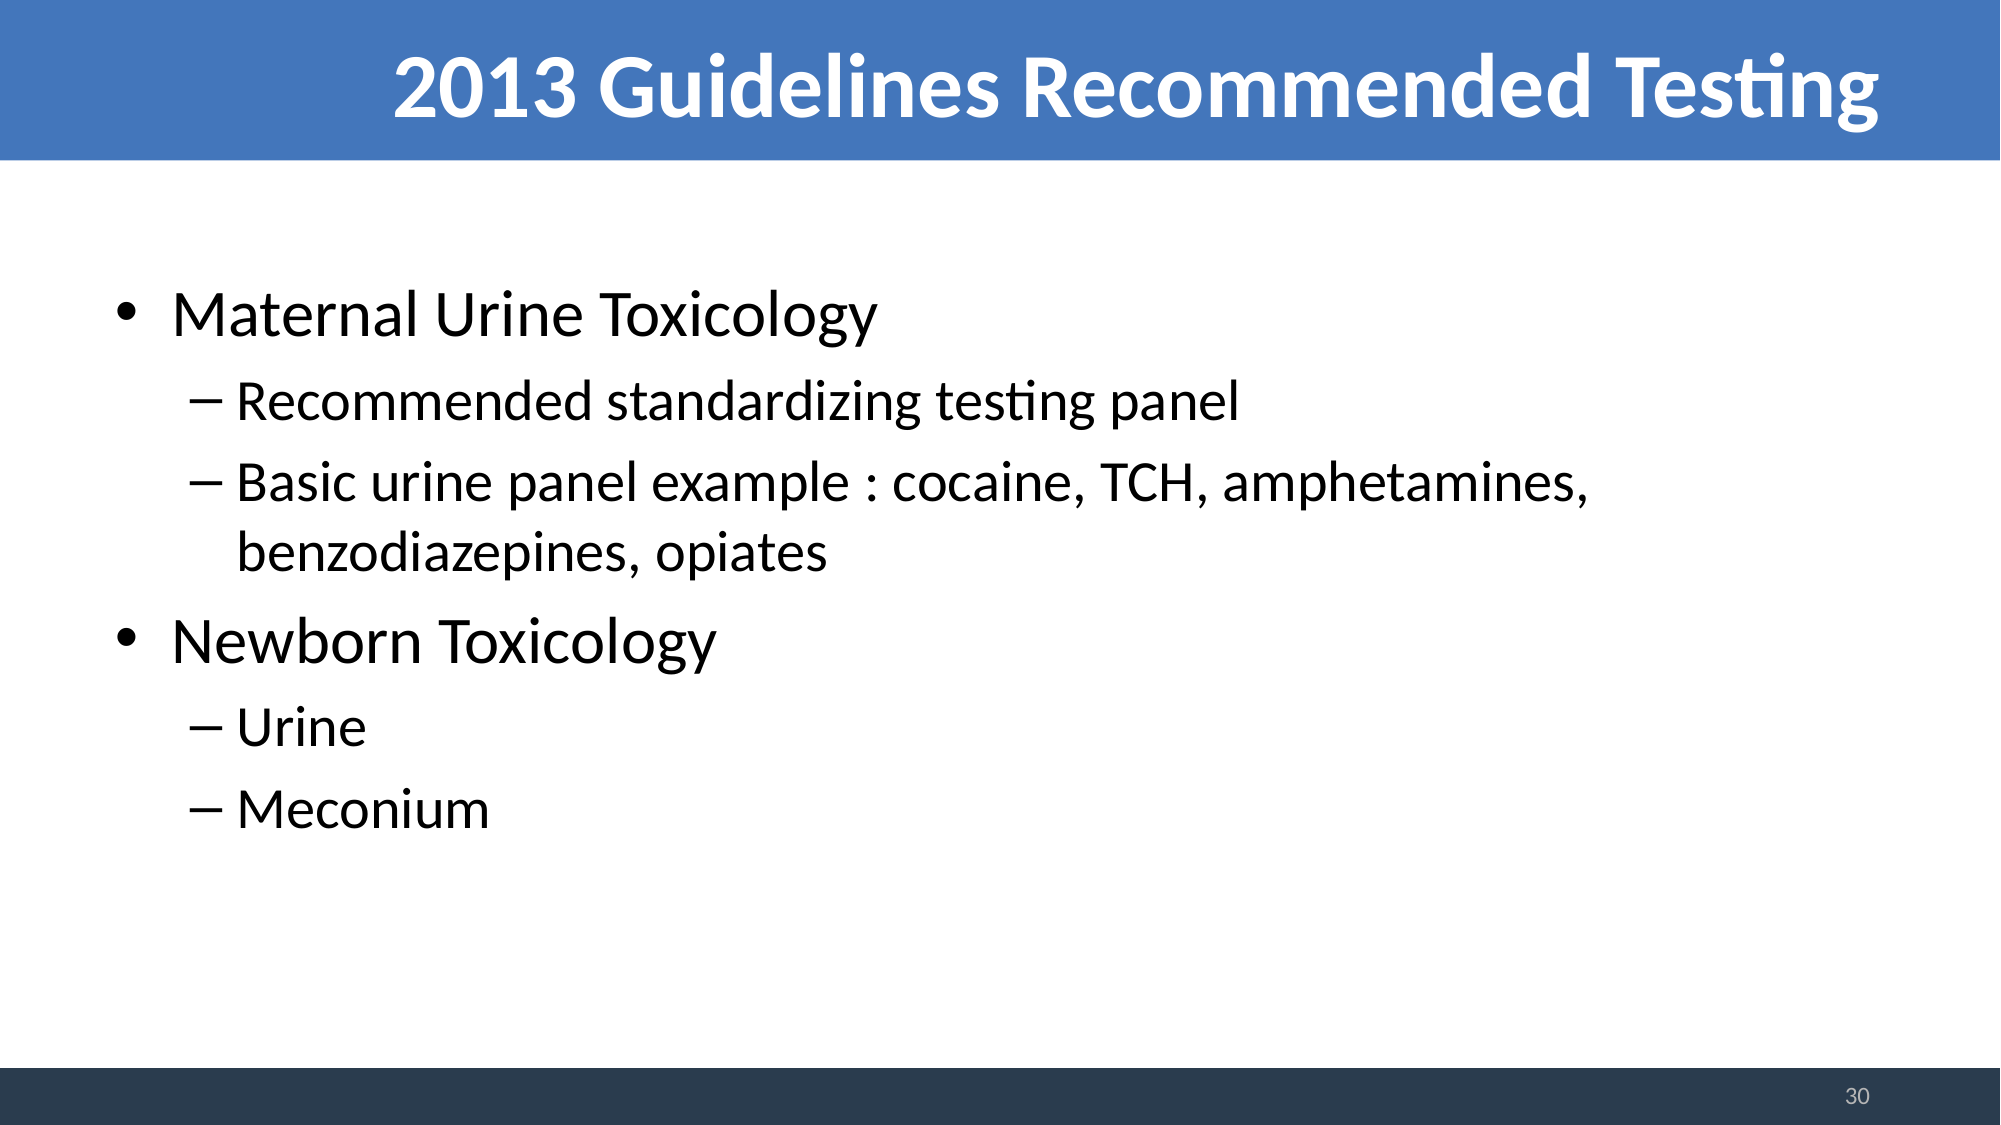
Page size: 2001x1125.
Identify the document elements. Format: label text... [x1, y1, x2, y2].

slide_number 30 [1436, 1065, 1886, 1125]
list Maternal Urine Toxicology Recommended standardizing testing panel Basic urine panel example : cocaine, TCH, amphetamines, benzodiazepines, opiates Newborn Toxicology Urine Meconium [99, 262, 1900, 1005]
title 2013 Guidelines Recommended Testing [97, 9, 1898, 153]
